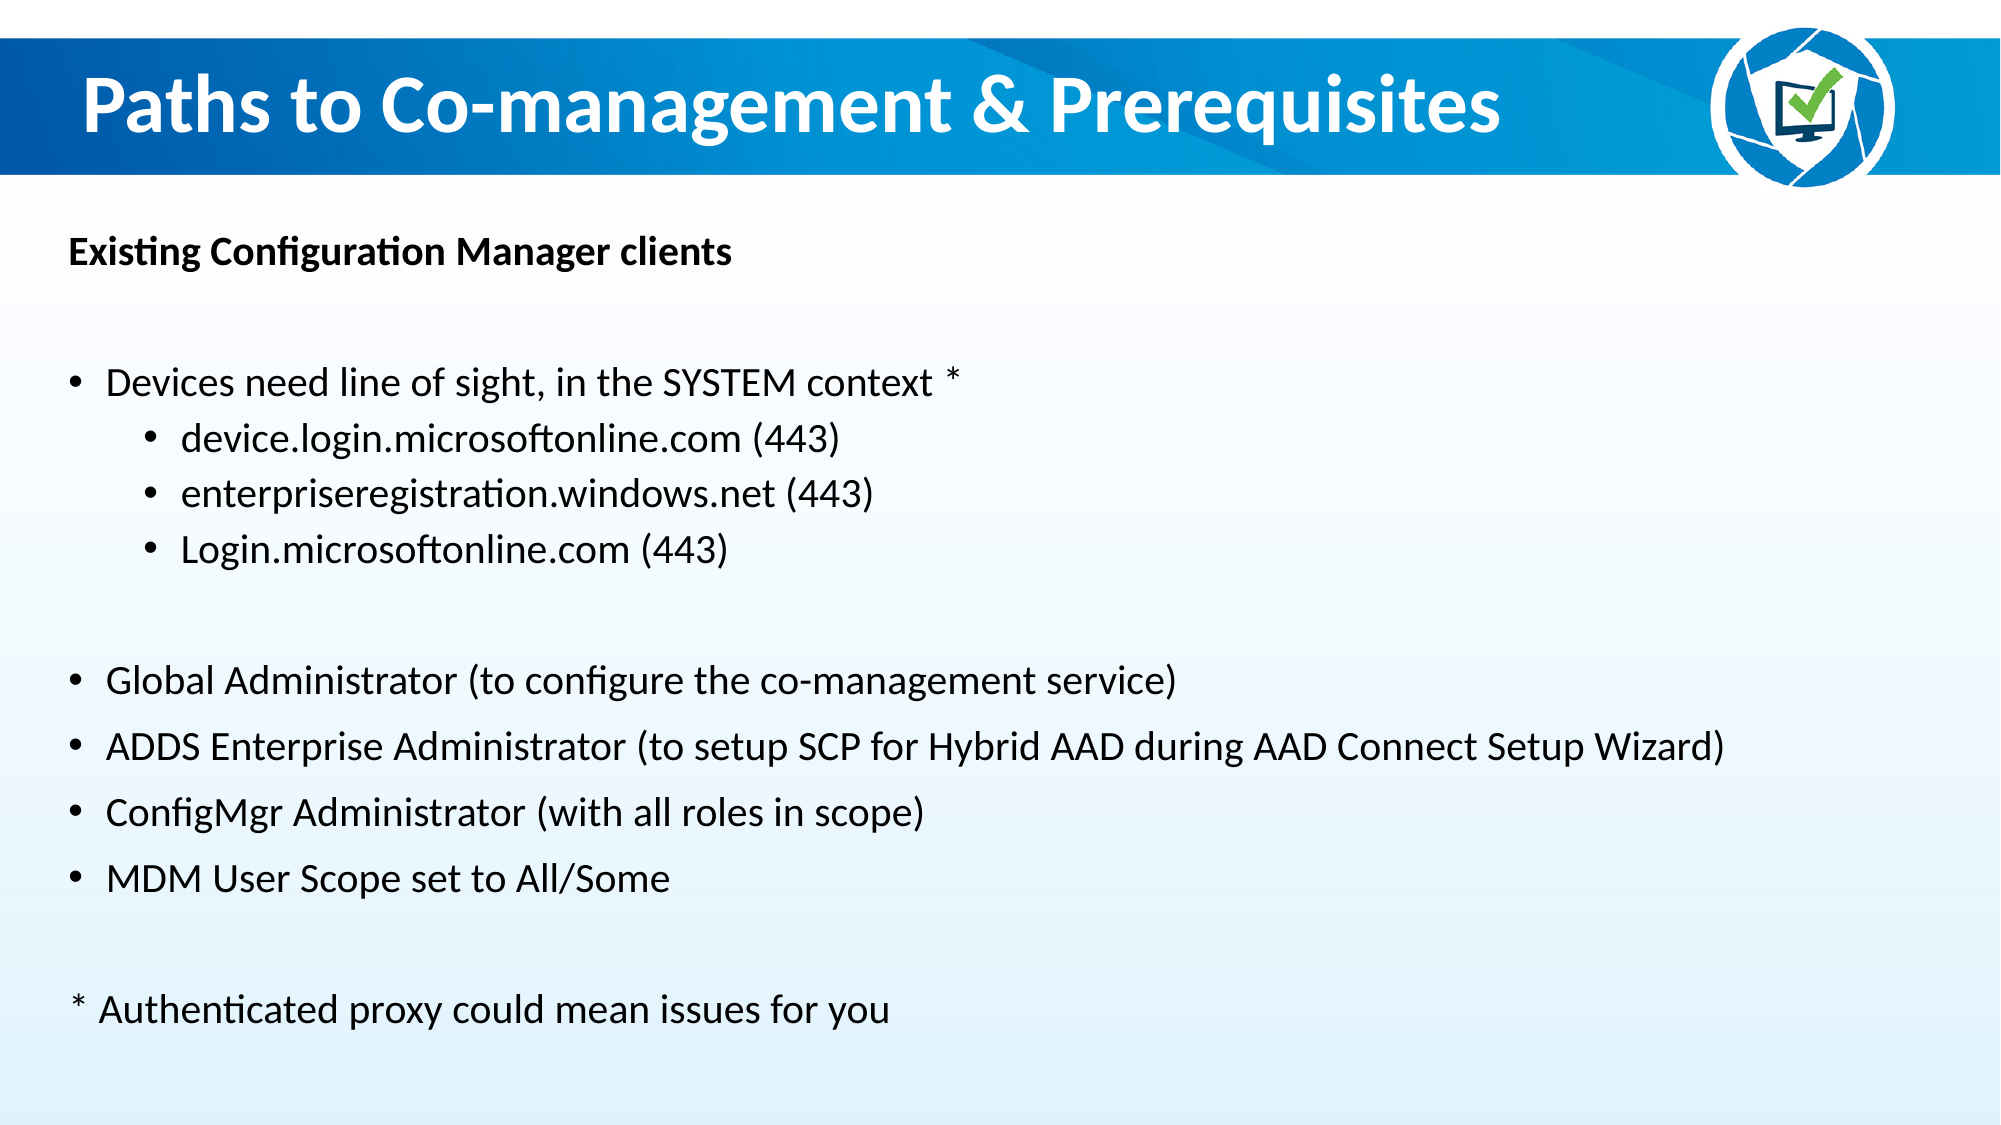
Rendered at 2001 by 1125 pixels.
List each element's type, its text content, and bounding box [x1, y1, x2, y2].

text_box Paths to Co-management & Prerequisites [67, 52, 1694, 112]
list Existing Configuration Manager clients Devices need line of sight, in the SYSTEM context * device.login.microsoftonline.com (443) enterpriseregistration.windows.net (443) Login.microsoftonline.com (443) Global Administrator (to configure the co-management service) ADDS Enterprise Administrator (to setup SCP for Hybrid AAD during AAD Connect Setup Wizard) ConfigMgr Administrator (with all roles in scope) MDM User Scope set to All/Some * Authenticated proxy could mean issues for you [53, 221, 1947, 1108]
picture [0, 0, 2001, 1125]
